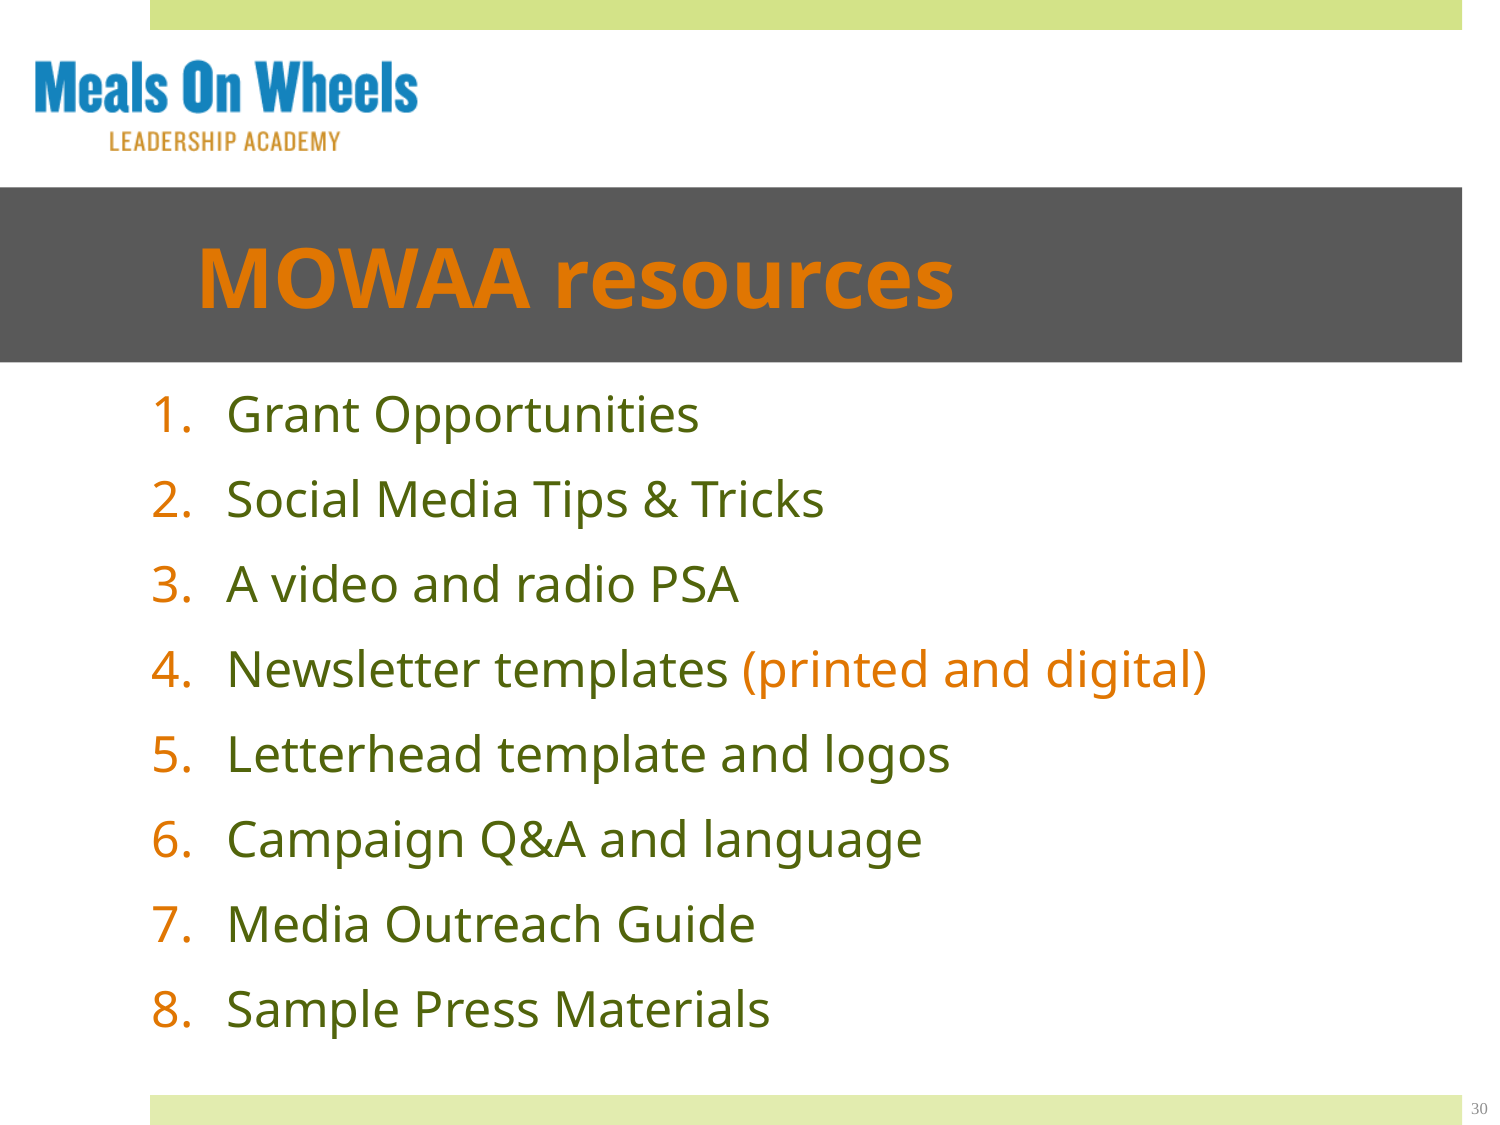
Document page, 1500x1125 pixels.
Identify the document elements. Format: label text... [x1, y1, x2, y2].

title MOWAA resources [0, 187, 1463, 363]
slide_number 30 [1441, 1077, 1500, 1125]
list Grant Opportunities Social Media Tips & Tricks A video and radio PSA Newsletter templates (printed and digital) Letterhead template and logos Campaign Q&A and language Media Outreach Guide Sample Press Materials [62, 374, 1476, 888]
picture [0, 30, 453, 187]
